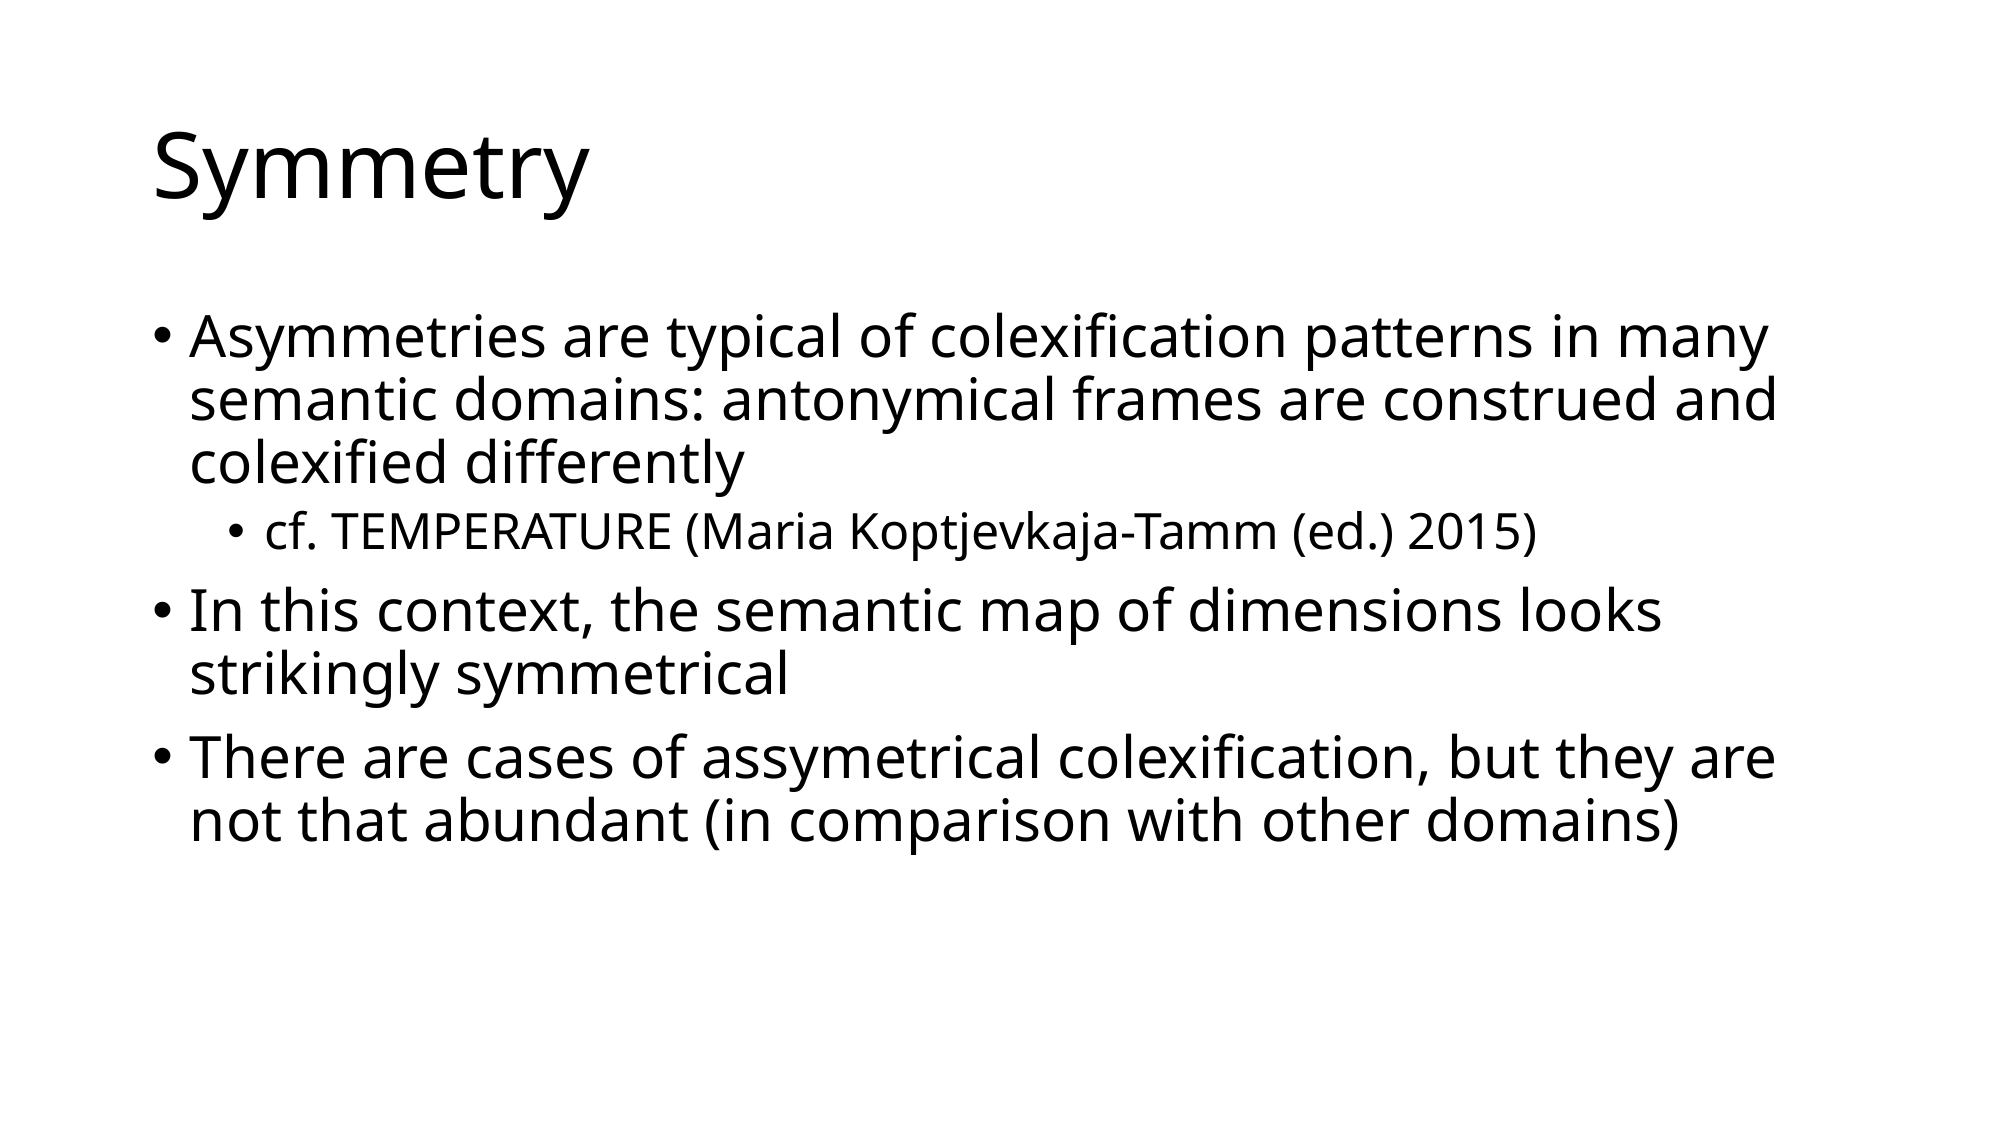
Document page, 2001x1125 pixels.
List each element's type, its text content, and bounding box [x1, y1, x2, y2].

list Asymmetries are typical of colexification patterns in many semantic domains: antonymical frames are construed and colexified differently cf. temperature (Maria Koptjevkaja-Tamm (ed.) 2015) In this context, the semantic map of dimensions looks strikingly symmetrical There are cases of assymetrical colexification, but they are not that abundant (in comparison with other domains) [137, 299, 1863, 1014]
title Symmetry [137, 59, 1863, 278]
